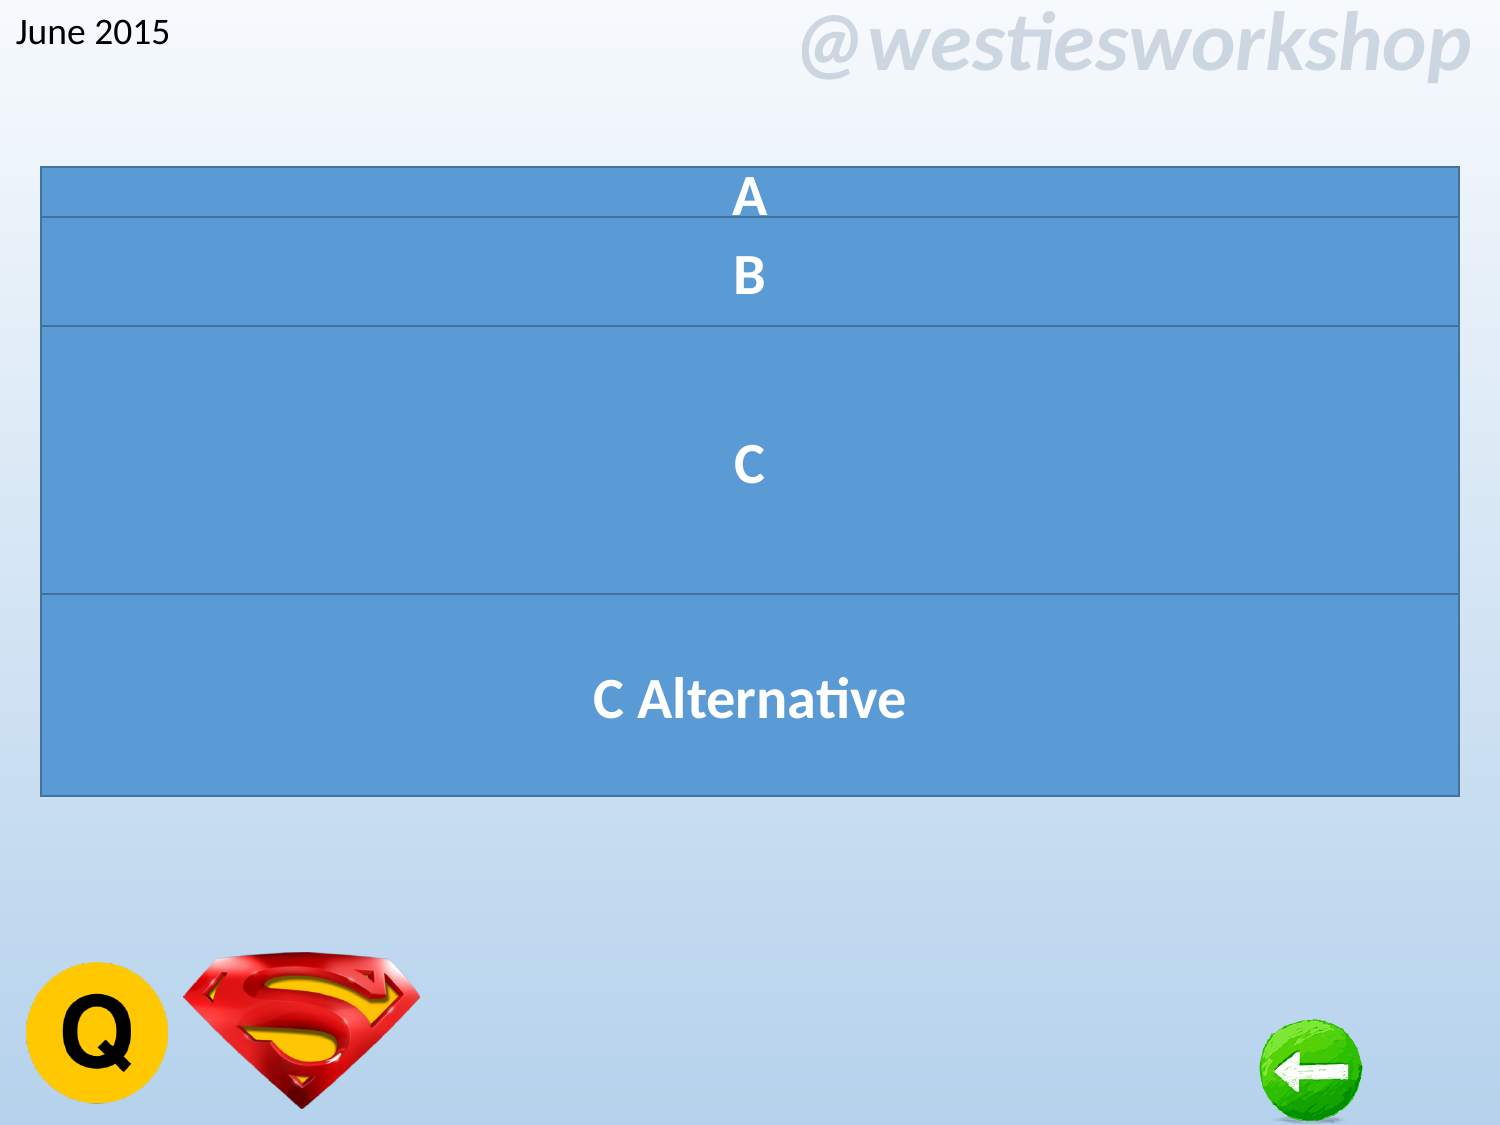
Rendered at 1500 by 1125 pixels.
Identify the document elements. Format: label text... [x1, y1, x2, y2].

picture [1257, 1019, 1364, 1125]
text_box A [40, 166, 1460, 216]
picture [41, 172, 1459, 796]
text_box June 2015 [1, 0, 186, 60]
picture [5, 940, 420, 1125]
